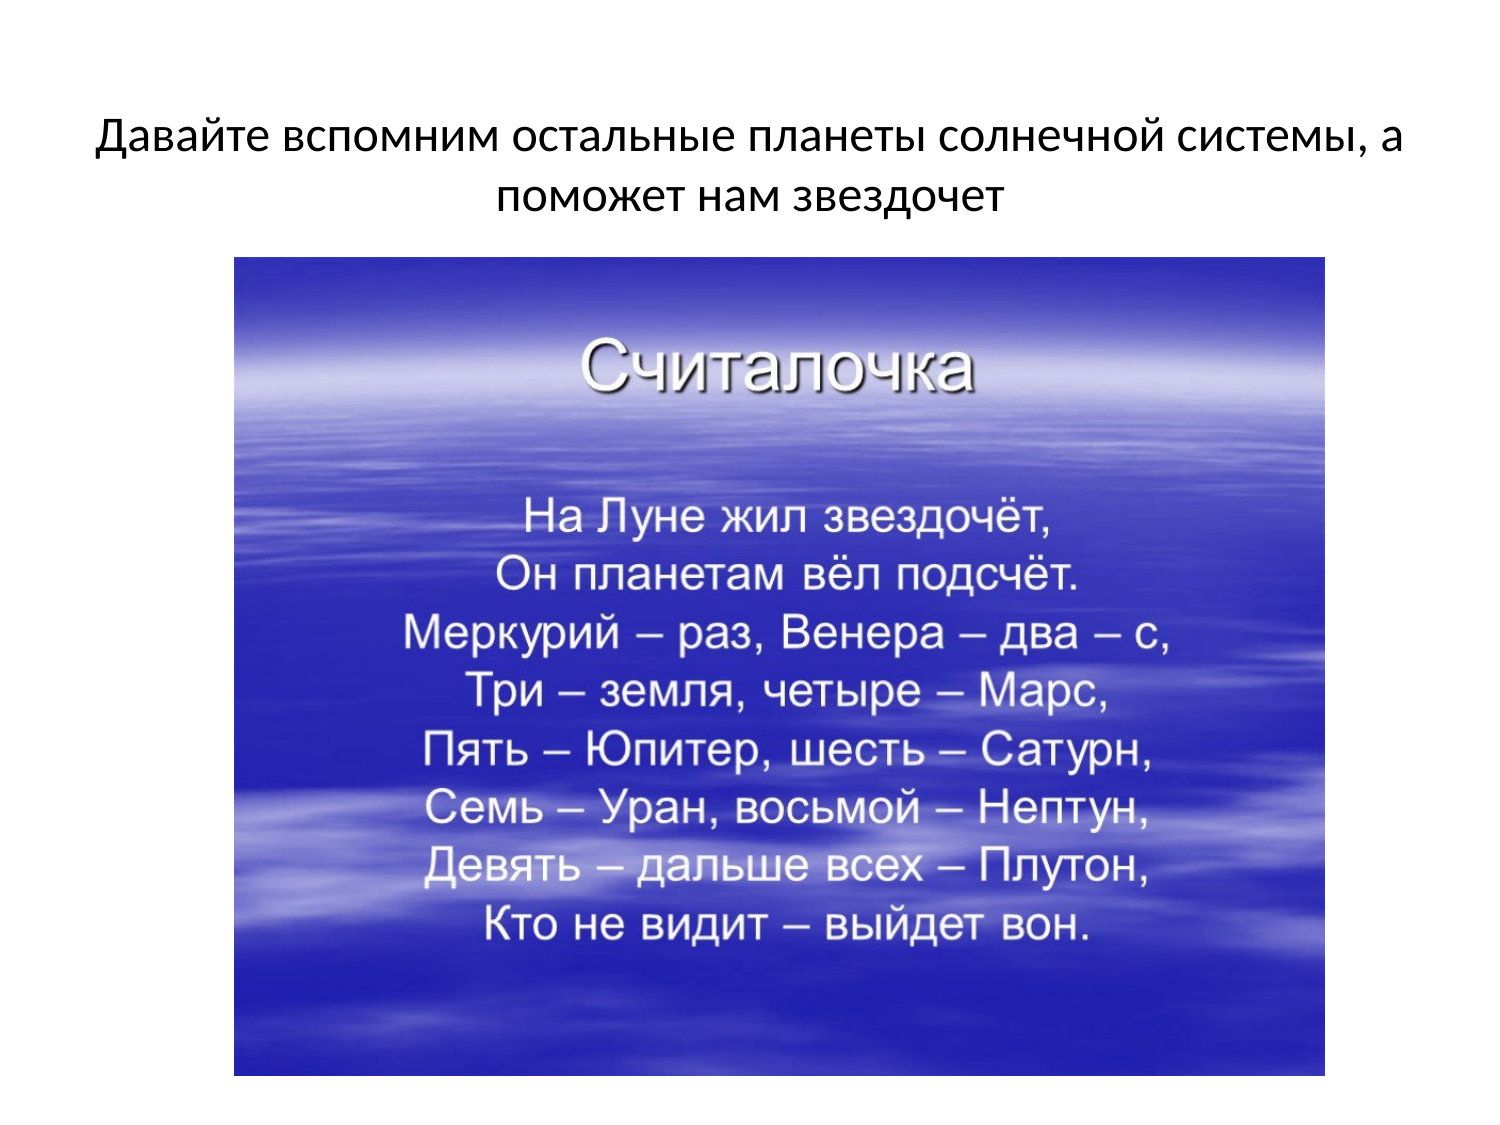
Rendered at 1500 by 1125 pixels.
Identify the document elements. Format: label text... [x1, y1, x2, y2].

picture [234, 257, 1325, 1076]
text_box Давайте вспомним остальные планеты солнечной системы, а поможет нам звездочет [70, 93, 1430, 229]
